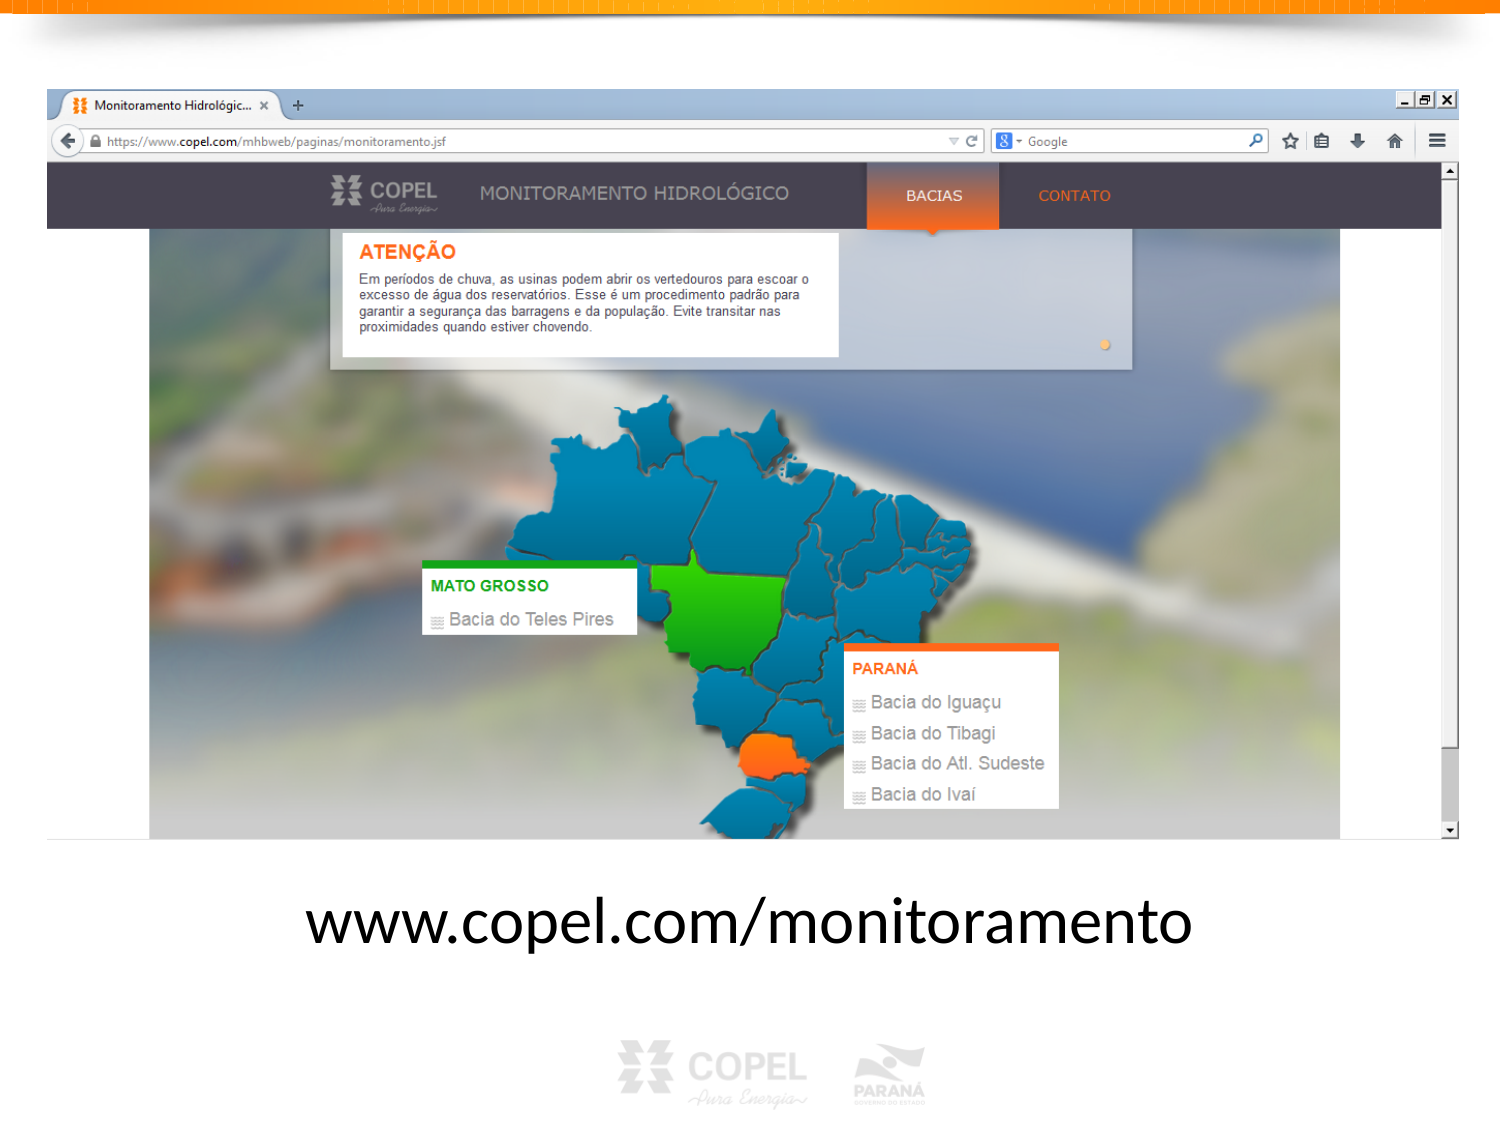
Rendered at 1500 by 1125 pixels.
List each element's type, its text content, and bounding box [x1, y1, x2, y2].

picture [0, 14, 1500, 73]
picture [46, 89, 1459, 841]
text_box www.copel.com/monitoramento [283, 869, 1217, 965]
